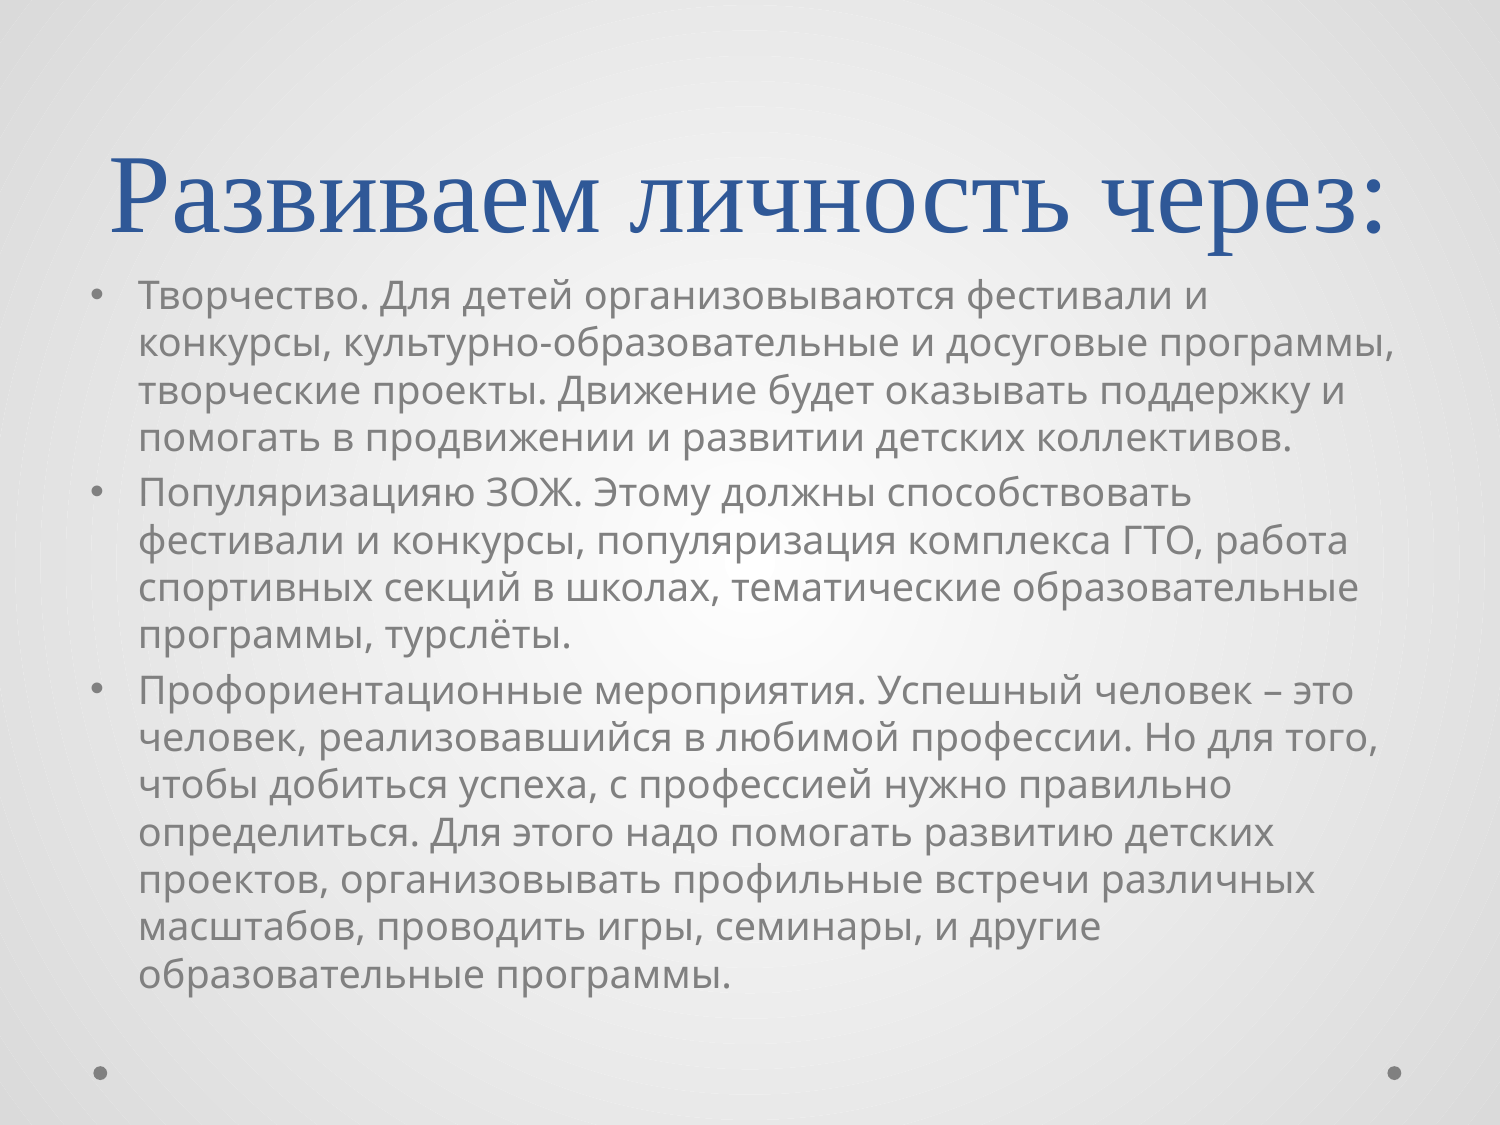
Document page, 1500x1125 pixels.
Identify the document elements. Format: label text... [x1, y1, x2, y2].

list Творчество. Для детей организовываются фестивали и конкурсы, культурно-образовательные и досуговые программы, творческие проекты. Движение будет оказывать поддержку и помогать в продвижении и развитии детских коллективов. Популяризацияю ЗОЖ. Этому должны способствовать фестивали и конкурсы, популяризация комплекса ГТО, работа спортивных секций в школах, тематические образовательные программы, турслёты. Профориентационные мероприятия. Успешный человек – это человек, реализовавшийся в любимой профессии. Но для того, чтобы добиться успеха, с профессией нужно правильно определиться. Для этого надо помогать развитию детских проектов, организовывать профильные встречи различных масштабов, проводить игры, семинары, и другие образовательные программы. [75, 262, 1425, 1005]
title Развиваем личность через: [75, 0, 1425, 262]
